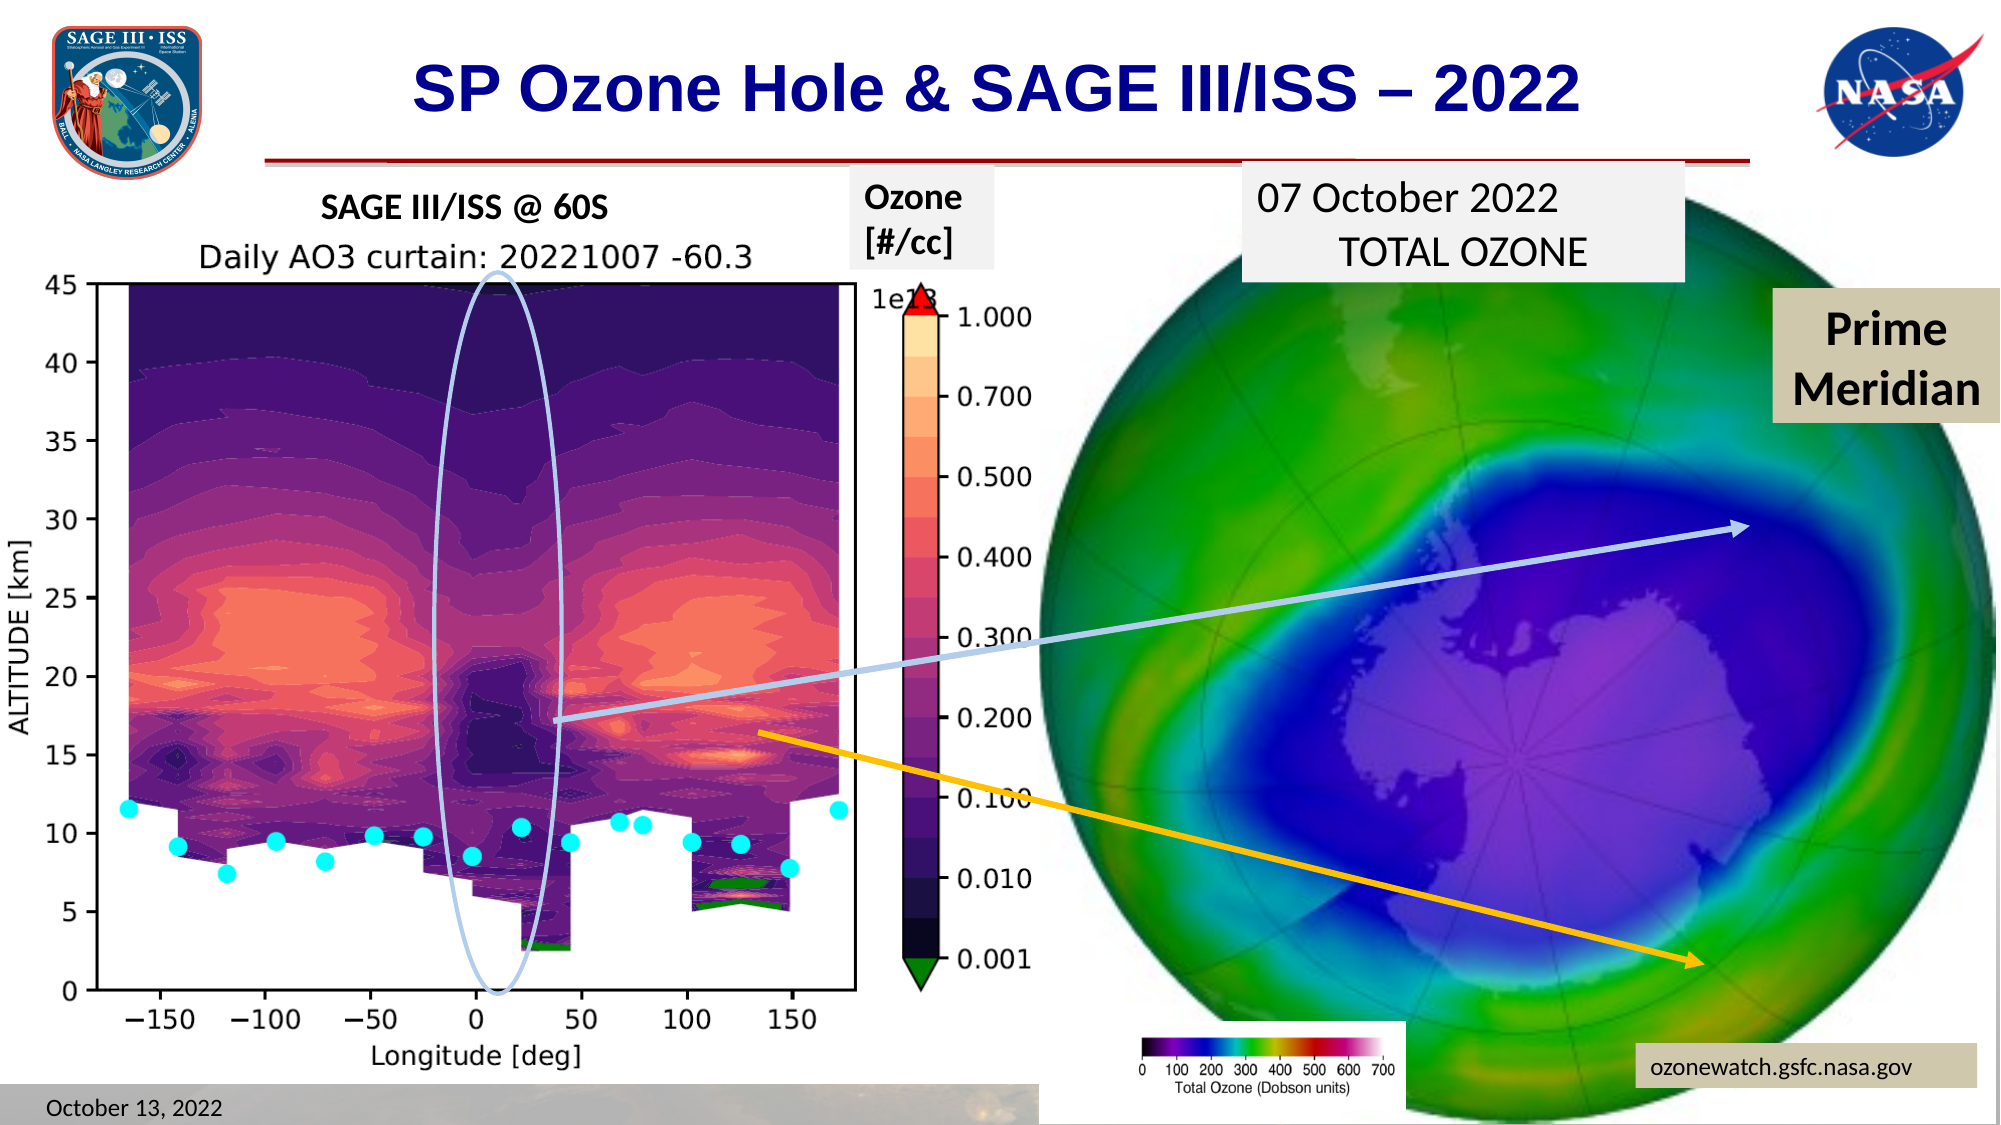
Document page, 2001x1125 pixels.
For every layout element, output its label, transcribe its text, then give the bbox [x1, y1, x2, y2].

picture [52, 26, 202, 180]
text_box 07 October 2022 TOTAL OZONE [1242, 161, 1686, 166]
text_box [757, 732, 1706, 965]
picture [1813, 23, 1987, 161]
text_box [552, 525, 1751, 722]
text_box SAGE III/ISS @ 60S [306, 174, 645, 233]
picture [0, 167, 1996, 1125]
text_box Ozone [#/cc] [849, 164, 995, 233]
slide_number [31, 1091, 498, 1125]
title SP Ozone Hole & SAGE III/ISS – 2022 [266, 32, 1729, 139]
